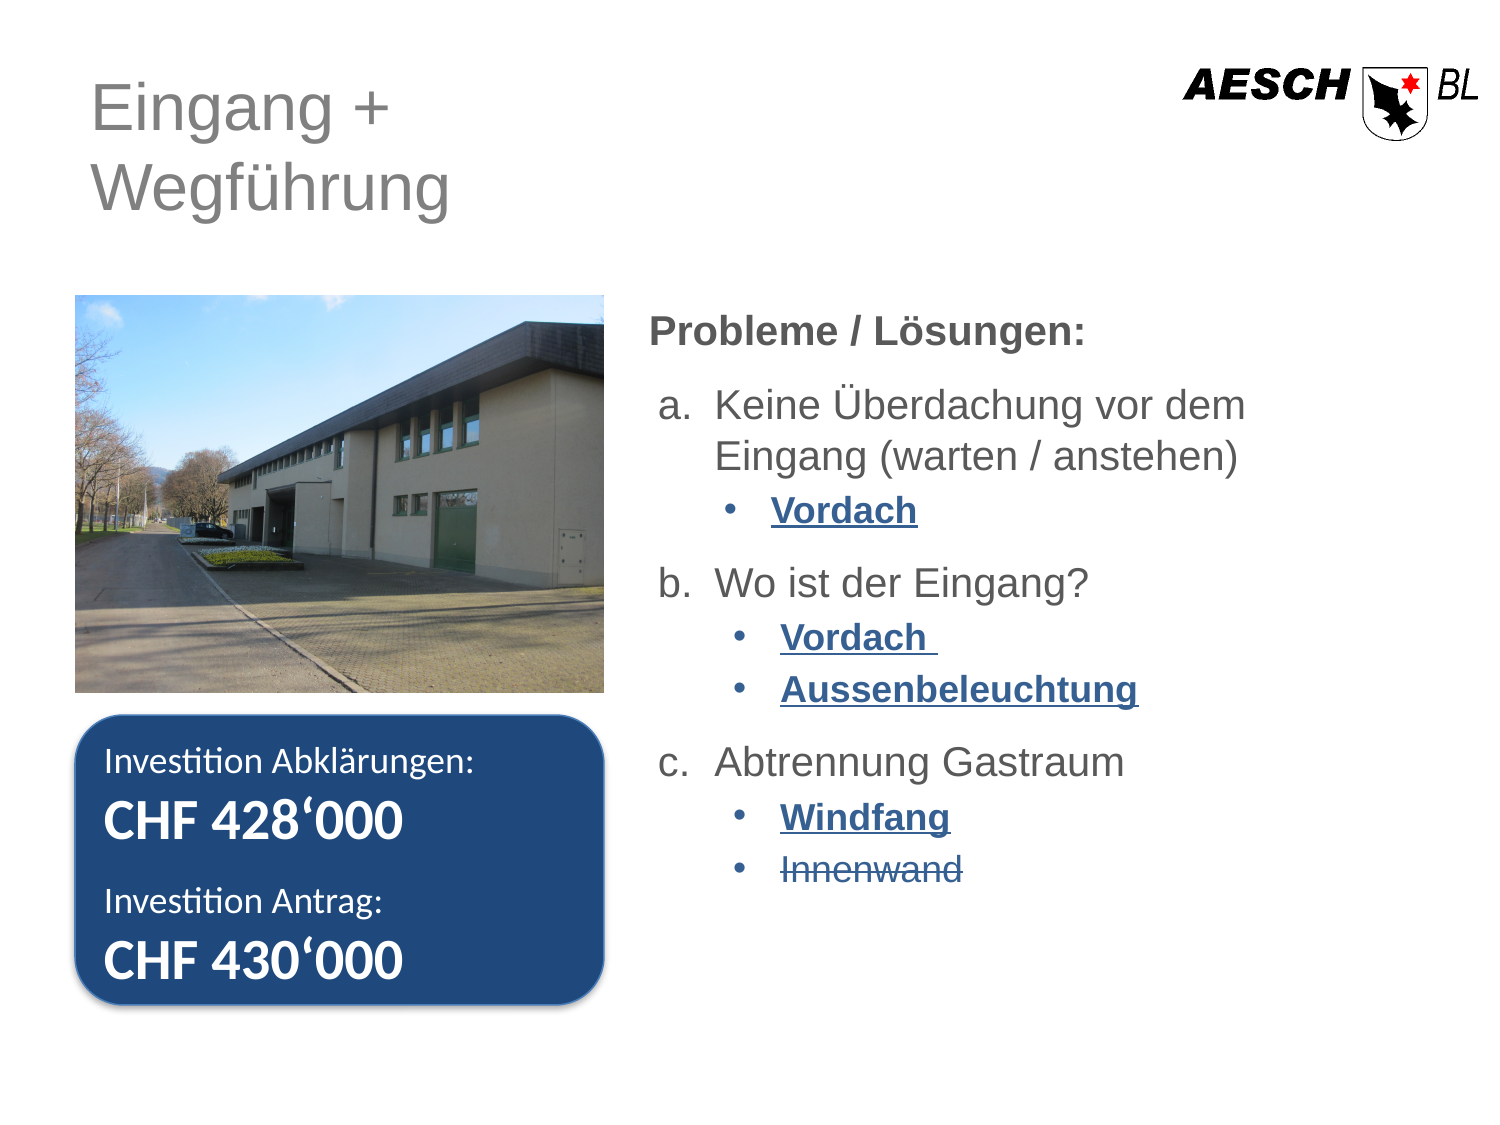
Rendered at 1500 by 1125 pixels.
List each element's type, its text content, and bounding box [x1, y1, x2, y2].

list Probleme / Lösungen: Keine Überdachung vor dem Eingang (warten / anstehen) Vordach Wo ist der Eingang? Vordach Aussenbeleuchtung Abtrennung Gastraum Windfang Innenwand [633, 296, 1425, 1005]
list [75, 296, 633, 1005]
title Eingang + Wegführung [75, 103, 1425, 184]
picture [74, 295, 605, 693]
text_box Investition Abklärungen: CHF 428‘000 Investition Antrag: CHF 430‘000 [74, 714, 605, 1006]
picture [1182, 67, 1478, 141]
